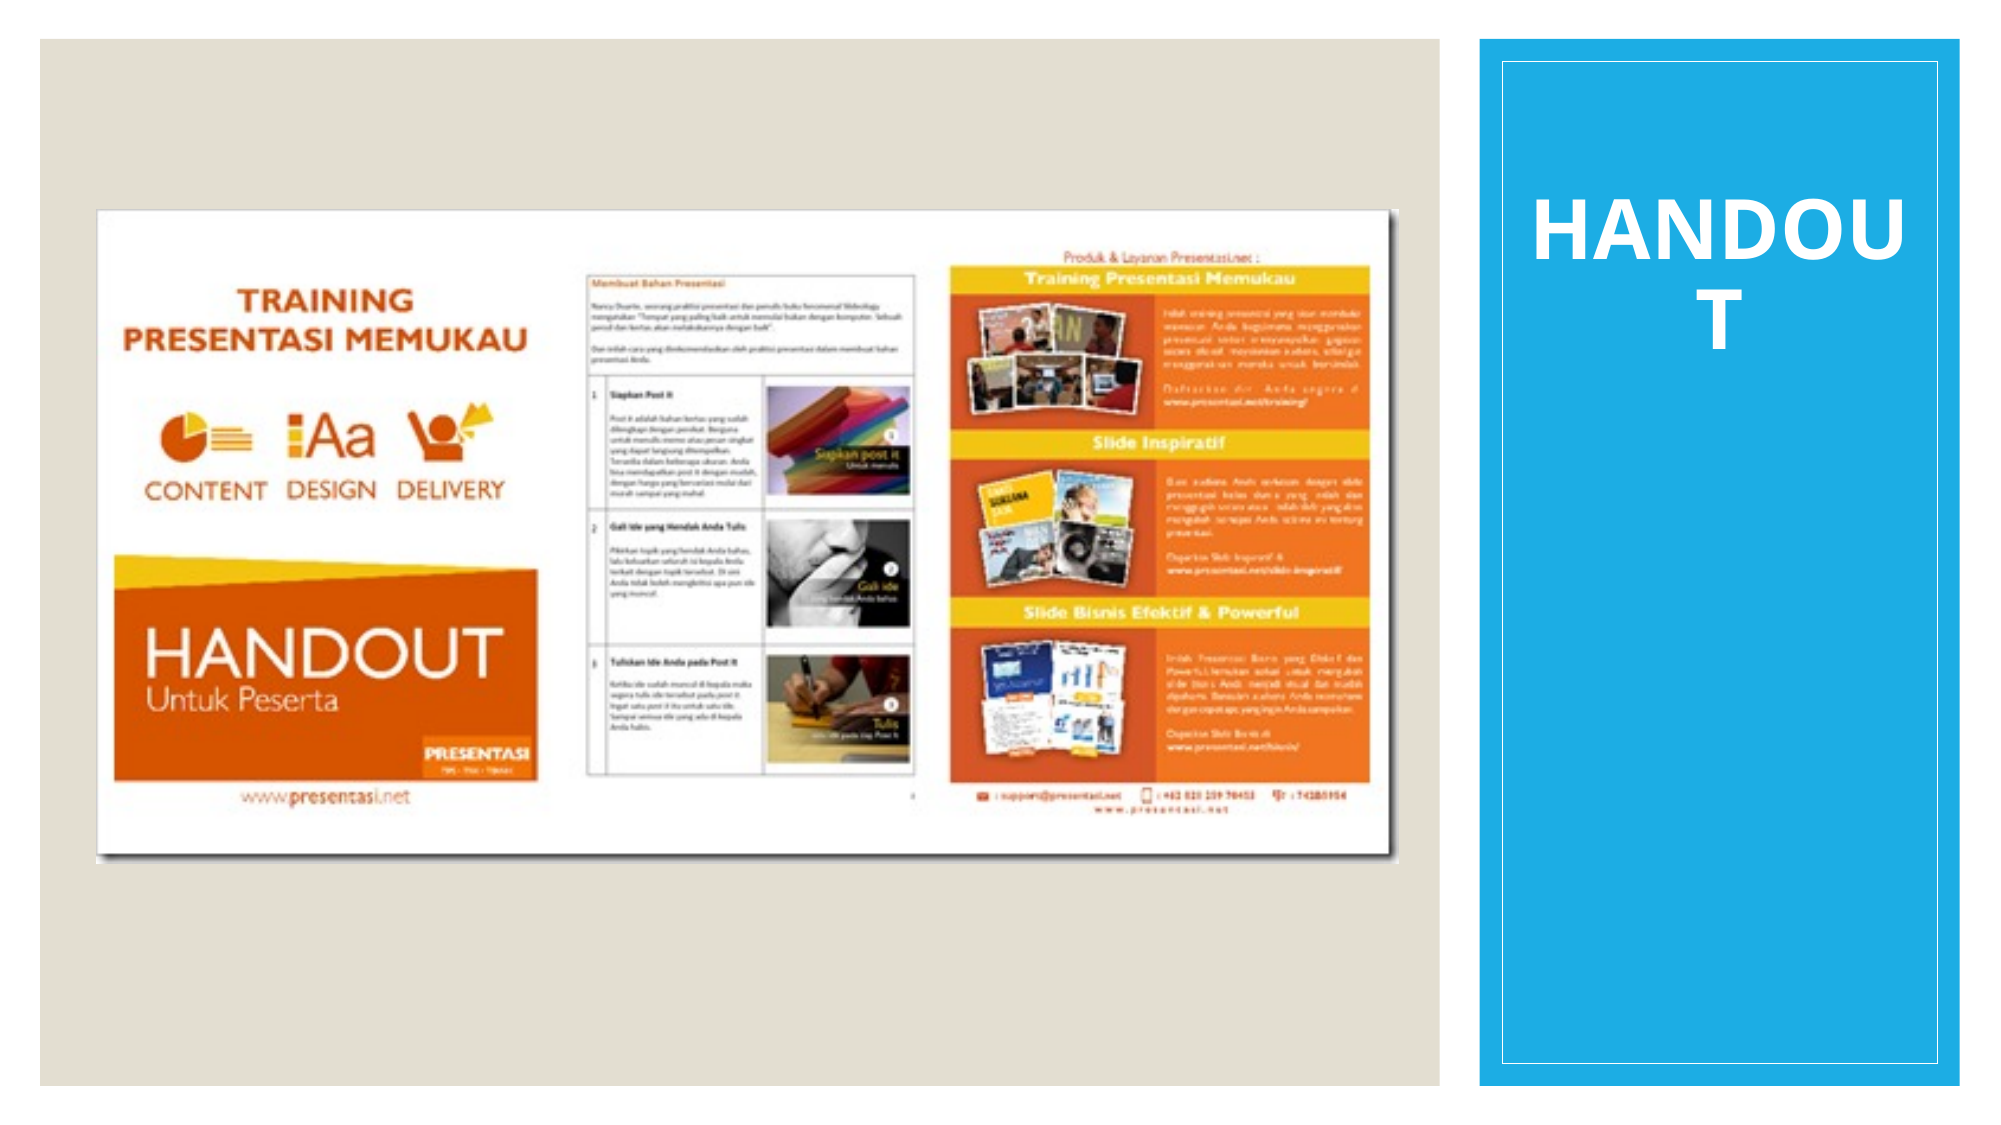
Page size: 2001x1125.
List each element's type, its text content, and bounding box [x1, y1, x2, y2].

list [96, 209, 1399, 864]
title HANDOUT [1500, 104, 1940, 375]
